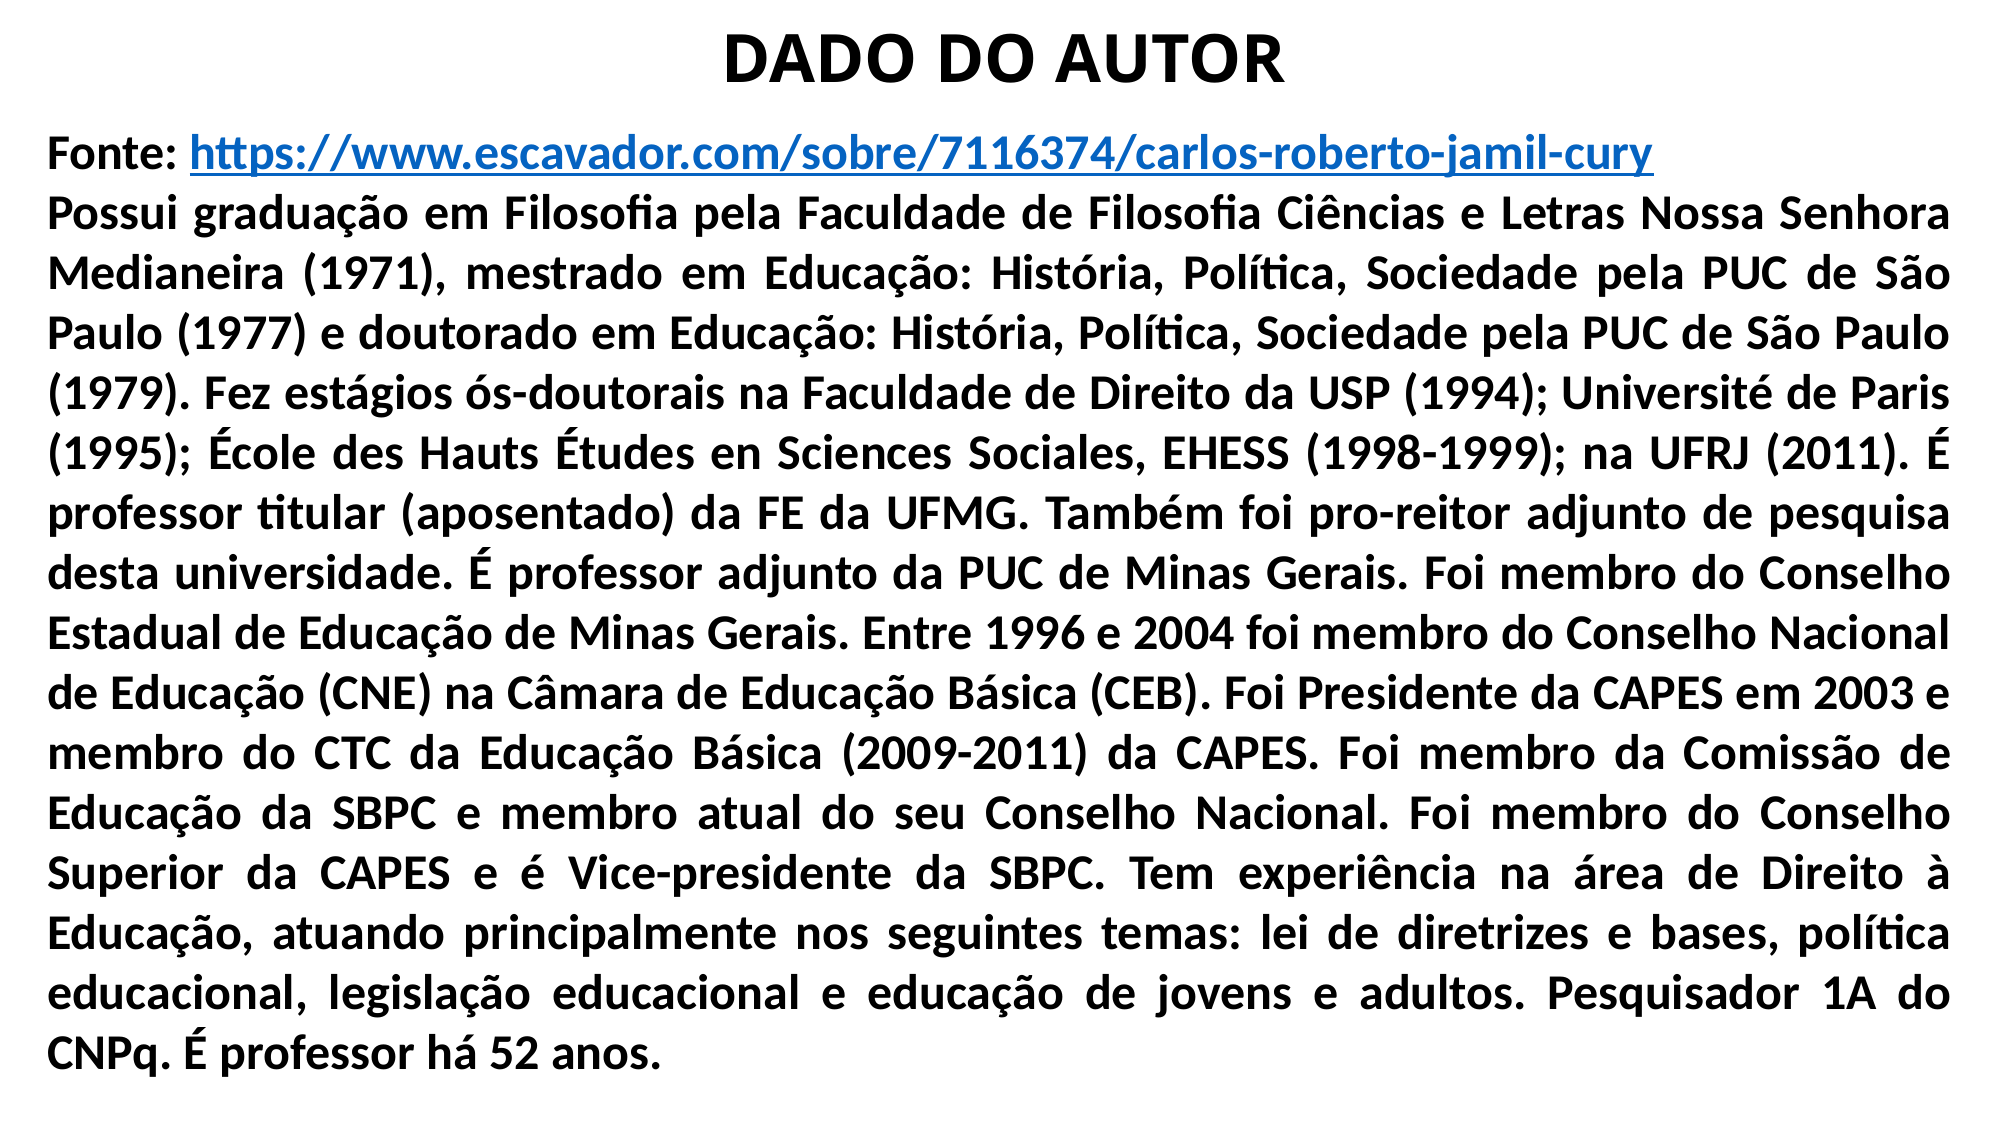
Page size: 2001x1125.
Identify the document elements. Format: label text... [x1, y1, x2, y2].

title DADO DO AUTOR [32, 9, 1976, 113]
text_box Fonte: https://www.escavador.com/sobre/7116374/carlos-roberto-jamil-cury Possui graduação em Filosofia pela Faculdade de Filosofia Ciências e Letras Nossa Senhora Medianeira (1971), mestrado em Educação: História, Política, Sociedade pela PUC de São Paulo (1977) e doutorado em Educação: História, Política, Sociedade pela PUC de São Paulo (1979). Fez estágios ós-doutorais na Faculdade de Direito da USP (1994); Université de Paris (1995); École des Hauts Études en Sciences Sociales, EHESS (1998-1999); na UFRJ (2011). É professor titular (aposentado) da FE da UFMG. Também foi pro-reitor adjunto de pesquisa desta universidade. É professor adjunto da PUC de Minas Gerais. Foi membro do Conselho Estadual de Educação de Minas Gerais. Entre 1996 e 2004 foi membro do Conselho Nacional de Educação (CNE) na Câmara de Educação Básica (CEB). Foi Presidente da CAPES em 2003 e membro do CTC da Educação Básica (2009-2011) da CAPES. Foi membro da Comissão de Educação da SBPC e membro atual do seu Conselho Nacional. Foi membro do Conselho Superior da CAPES e é Vice-presidente da SBPC. Tem experiência na área de Direito à Educação, atuando principalmente nos seguintes temas: lei de diretrizes e bases, política educacional, legislação educacional e educação de jovens e adultos. Pesquisador 1A do CNPq. É professor há 52 anos. [32, 112, 1968, 1087]
